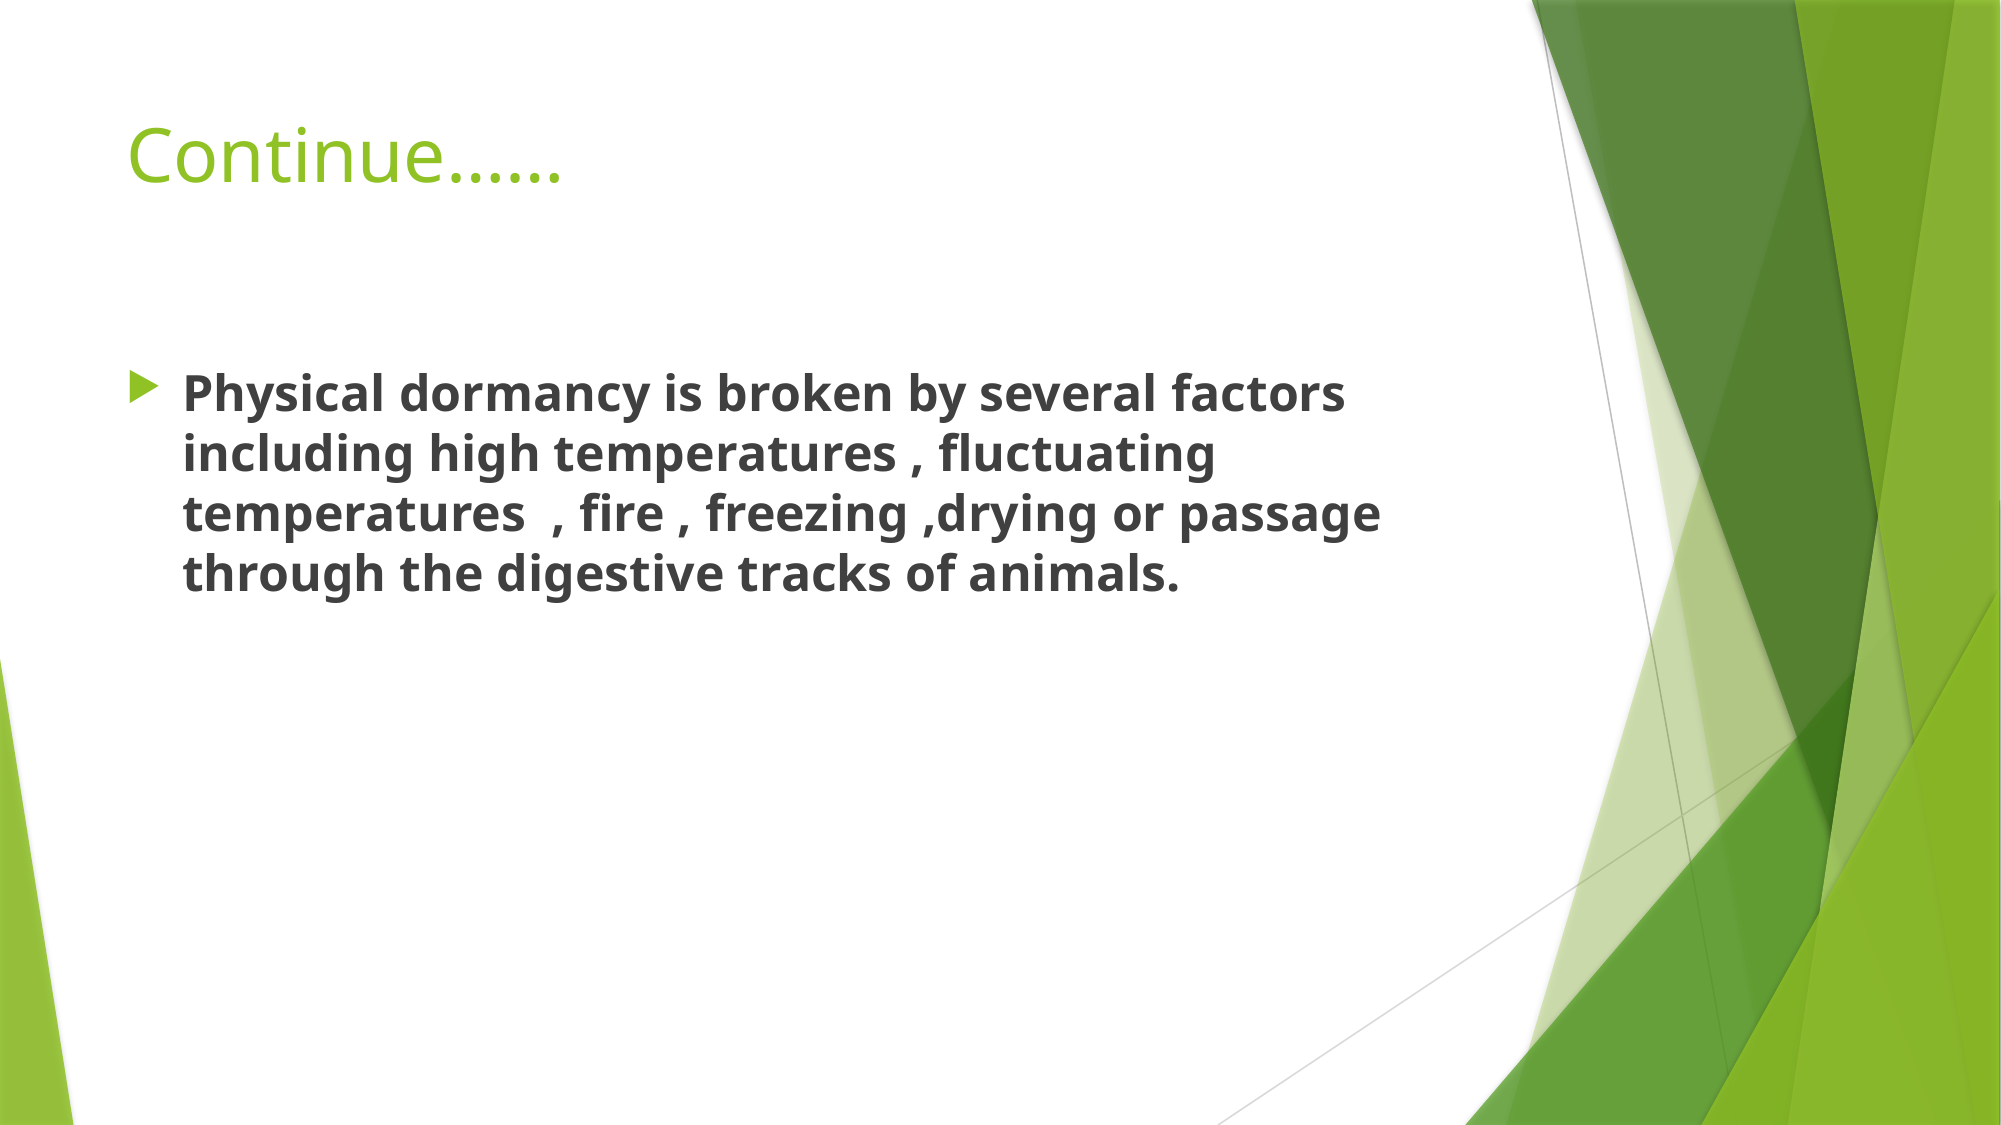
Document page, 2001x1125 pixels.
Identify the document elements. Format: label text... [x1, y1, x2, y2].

list Physical dormancy is broken by several factors including high temperatures , fluctuating temperatures , fire , freezing ,drying or passage through the digestive tracks of animals. [111, 354, 1522, 992]
title Continue…… [111, 99, 1522, 317]
